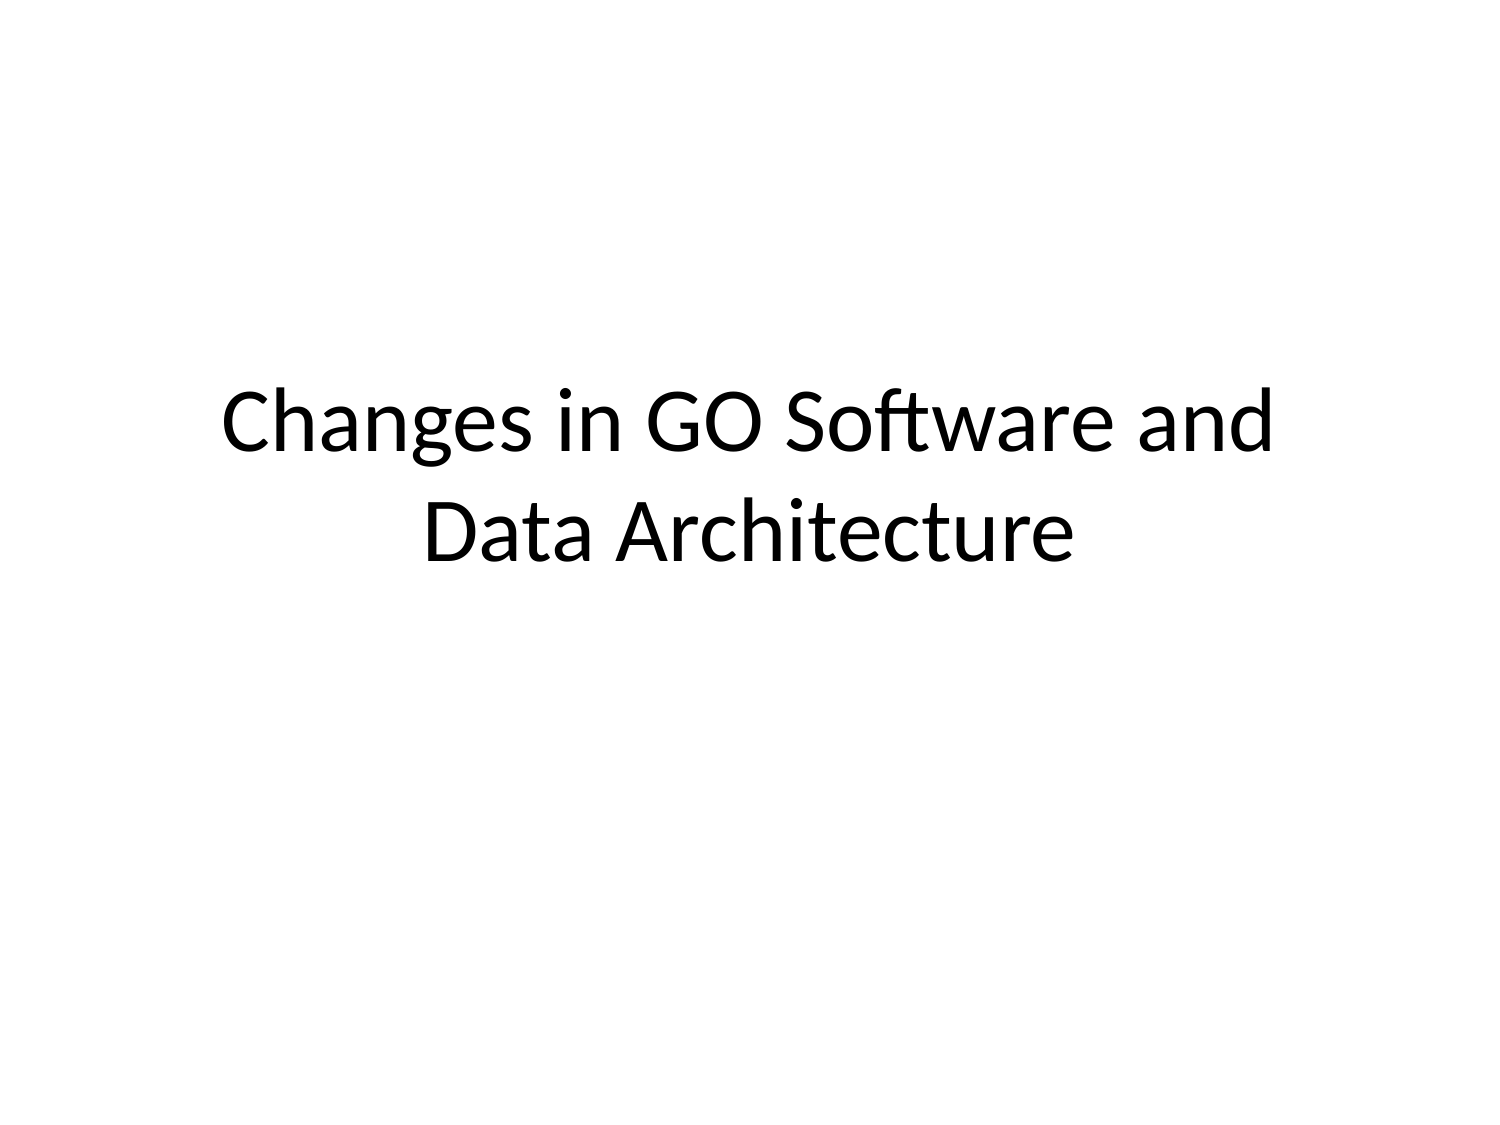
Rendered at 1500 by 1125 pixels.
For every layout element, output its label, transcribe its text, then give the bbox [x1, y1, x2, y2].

title Changes in GO Software and Data Architecture [112, 349, 1388, 591]
